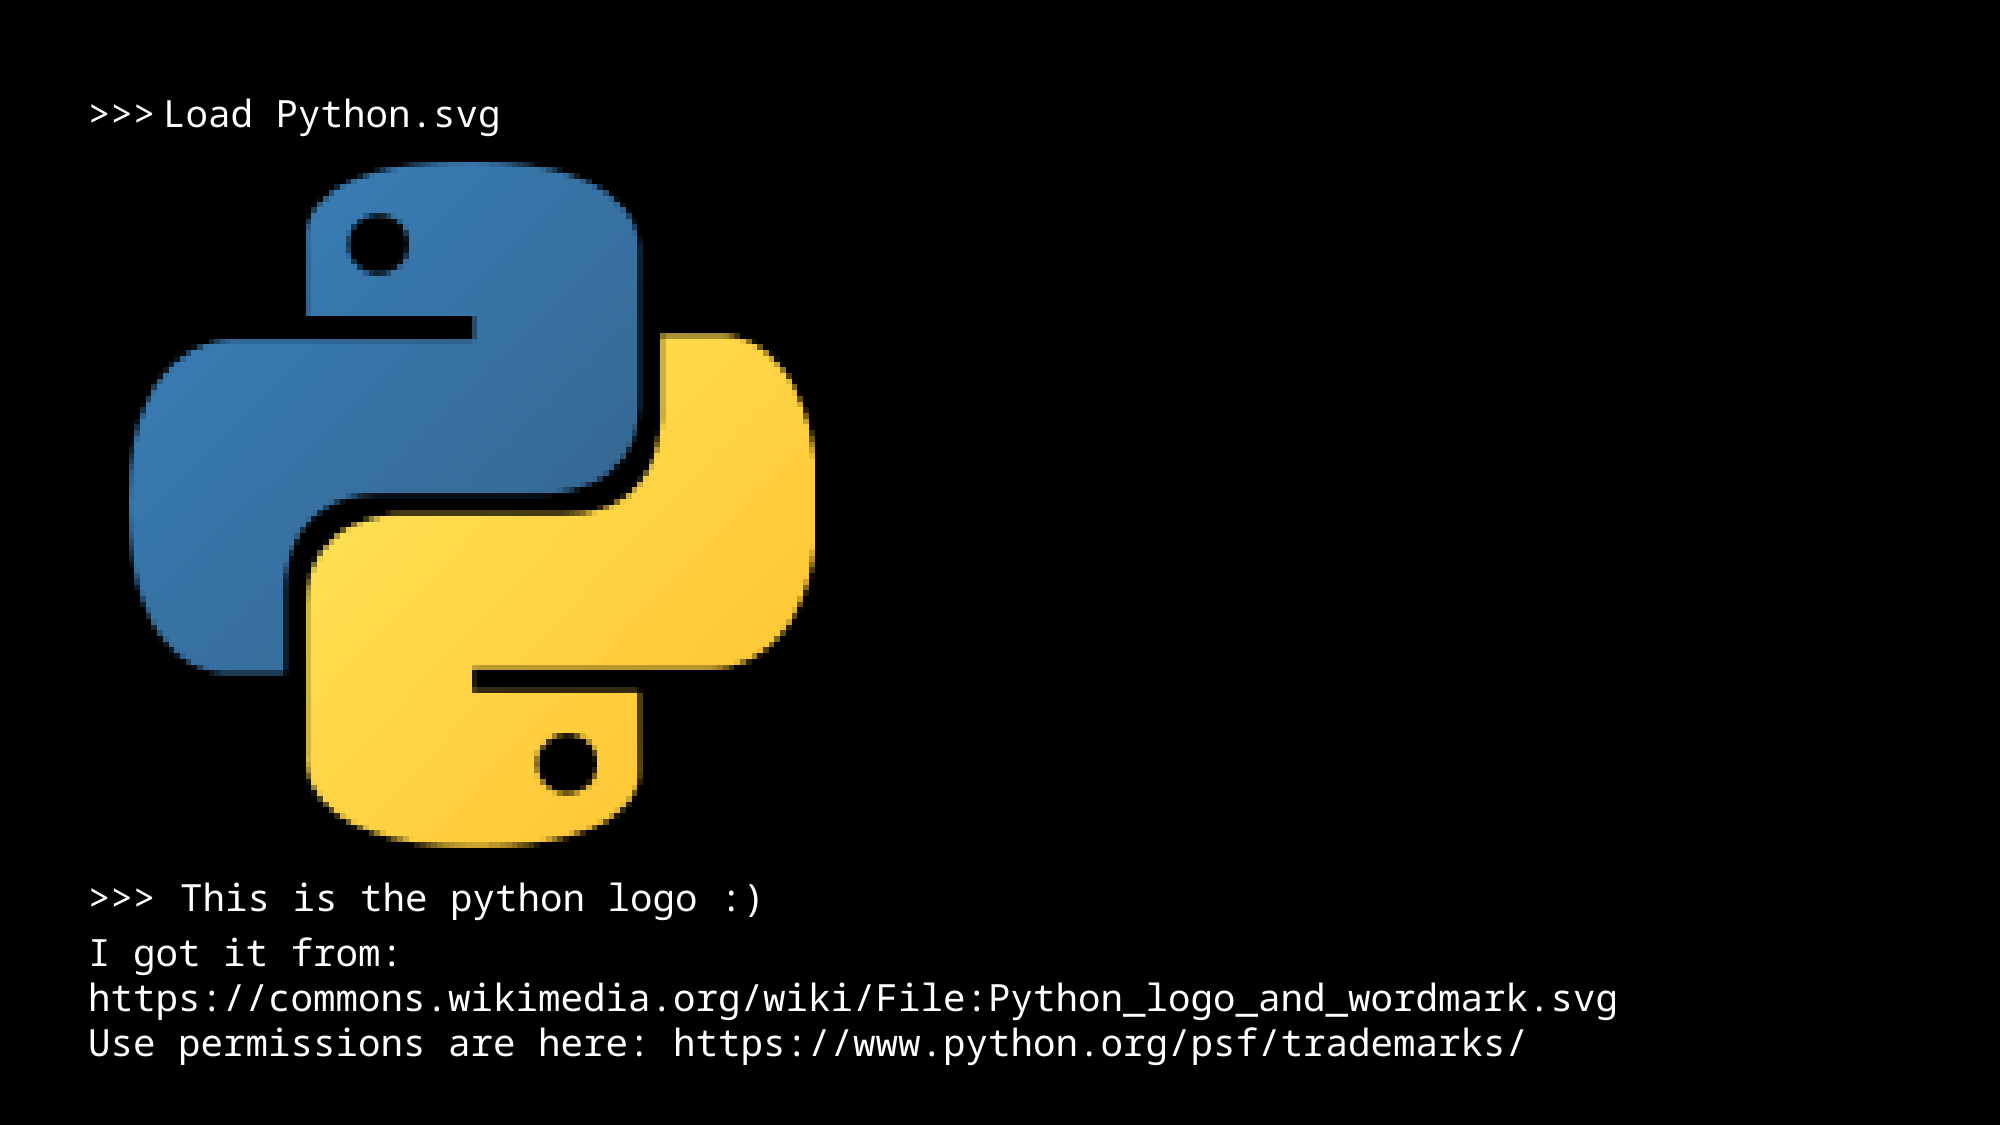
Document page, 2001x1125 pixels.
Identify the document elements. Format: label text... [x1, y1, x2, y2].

text_box This is the python logo :) [165, 866, 1768, 921]
text_box >>> [73, 866, 165, 921]
text_box >>> [73, 82, 148, 143]
text_box I got it from: https://commons.wikimedia.org/wiki/File:Python_logo_and_wordmark.svg Use permissions are here: https://www.python.org/psf/trademarks/ [73, 921, 1822, 1071]
picture [129, 162, 815, 848]
text_box Load Python.svg [148, 82, 757, 143]
